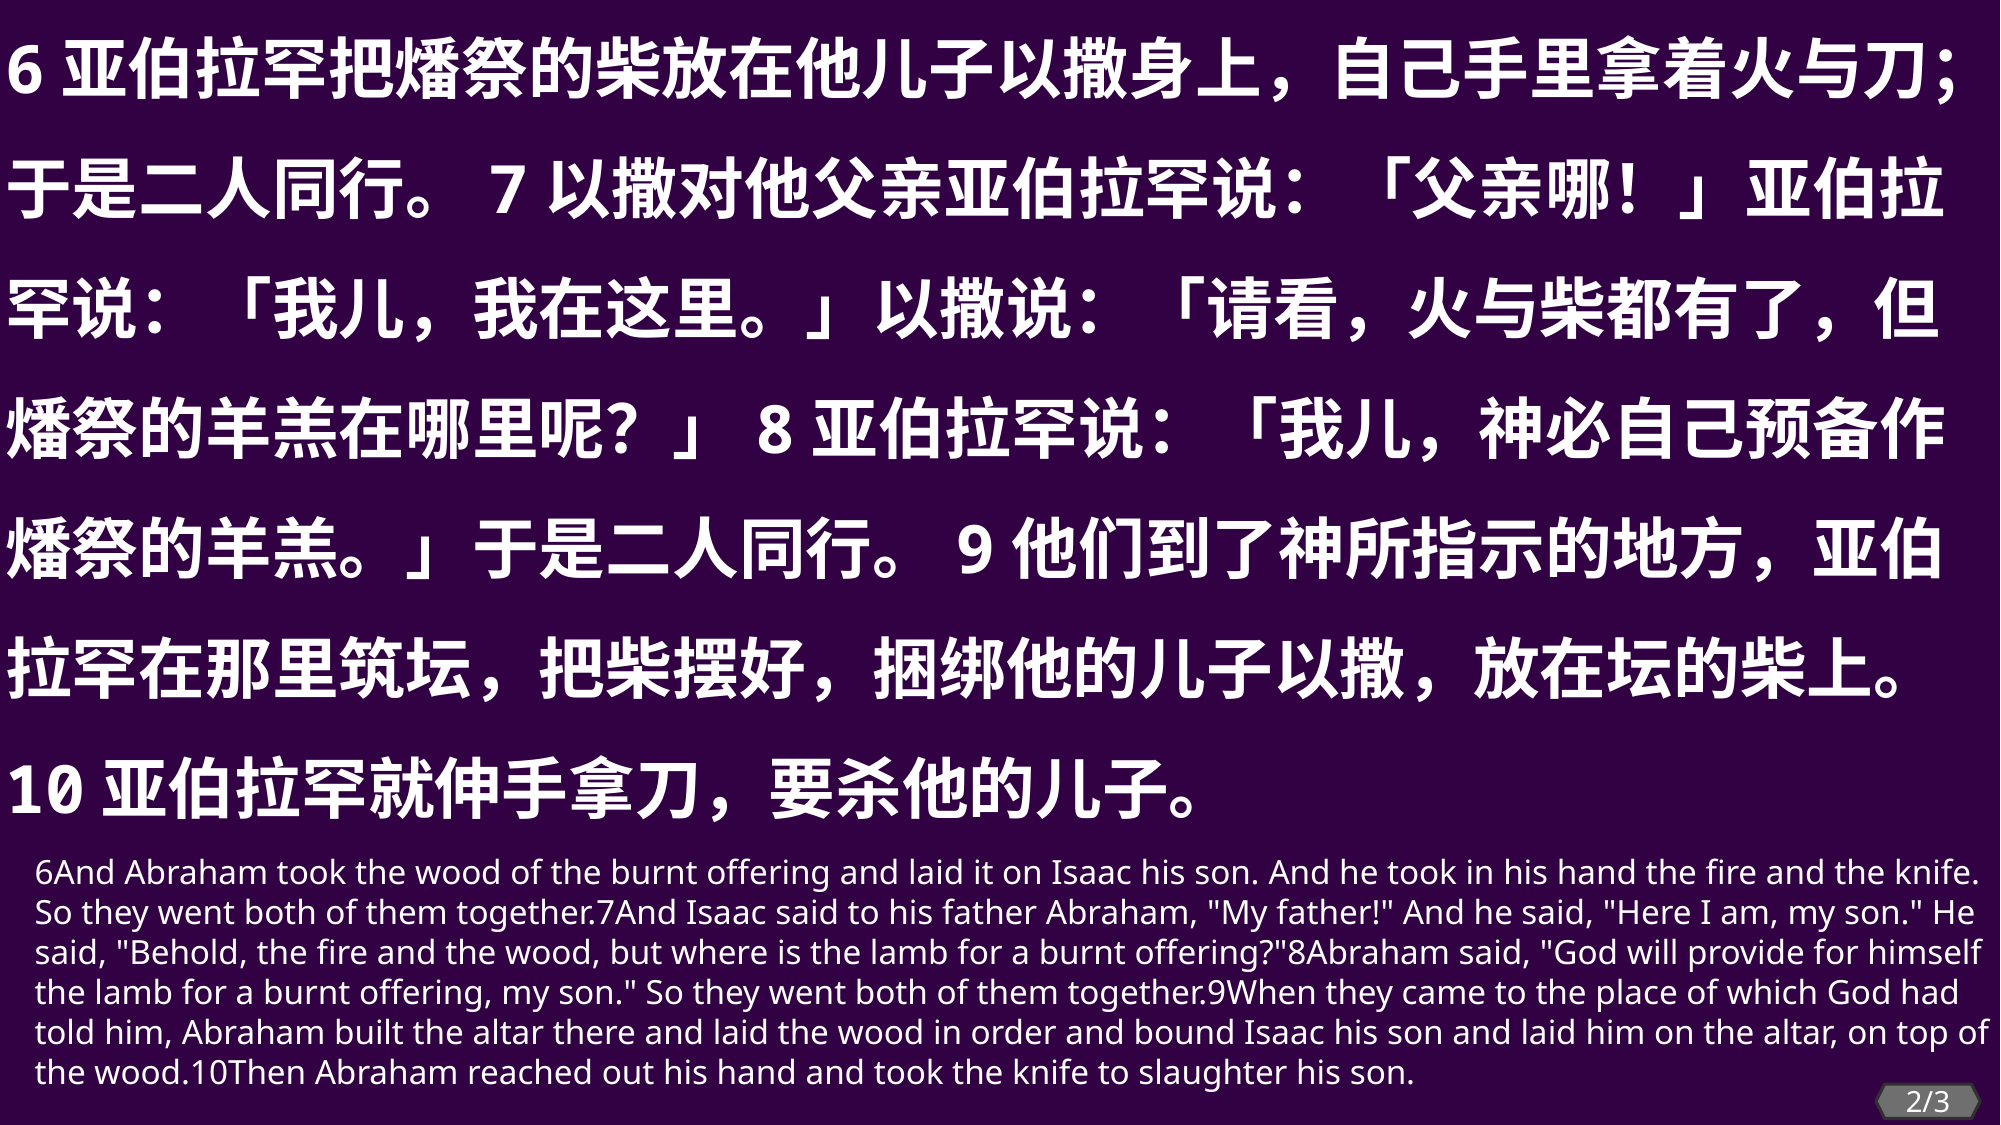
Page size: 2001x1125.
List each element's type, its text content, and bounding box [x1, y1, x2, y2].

text_box 2/3 [1874, 1082, 1982, 1121]
text_box 6And Abraham took the wood of the burnt offering and laid it on Isaac his son. And he took in his hand the fire and the knife. So they went both of them together.7And Isaac said to his father Abraham, "My father!" And he said, "Here I am, my son." He said, "Behold, the fire and the wood, but where is the lamb for a burnt offering?"8Abraham said, "God will provide for himself the lamb for a burnt offering, my son." So they went both of them together.9When they came to the place of which God had told him, Abraham built the altar there and laid the wood in order and bound Isaac his son and laid him on the altar, on top of the wood.10Then Abraham reached out his hand and took the knife to slaughter his son. [19, 843, 2000, 1099]
text_box 6亚伯拉罕把燔祭的柴放在他儿子以撒身上，自己手里拿着火与刀；于是二人同行。7以撒对他父亲亚伯拉罕说：「父亲哪！」亚伯拉罕说：「我儿，我在这里。」以撒说：「请看，火与柴都有了，但燔祭的羊羔在哪里呢？」8亚伯拉罕说：「我儿，神必自己预备作燔祭的羊羔。」于是二人同行。9他们到了神所指示的地方，亚伯拉罕在那里筑坛，把柴摆好，捆绑他的儿子以撒，放在坛的柴上。10亚伯拉罕就伸手拿刀，要杀他的儿子。 [0, 0, 2000, 1044]
